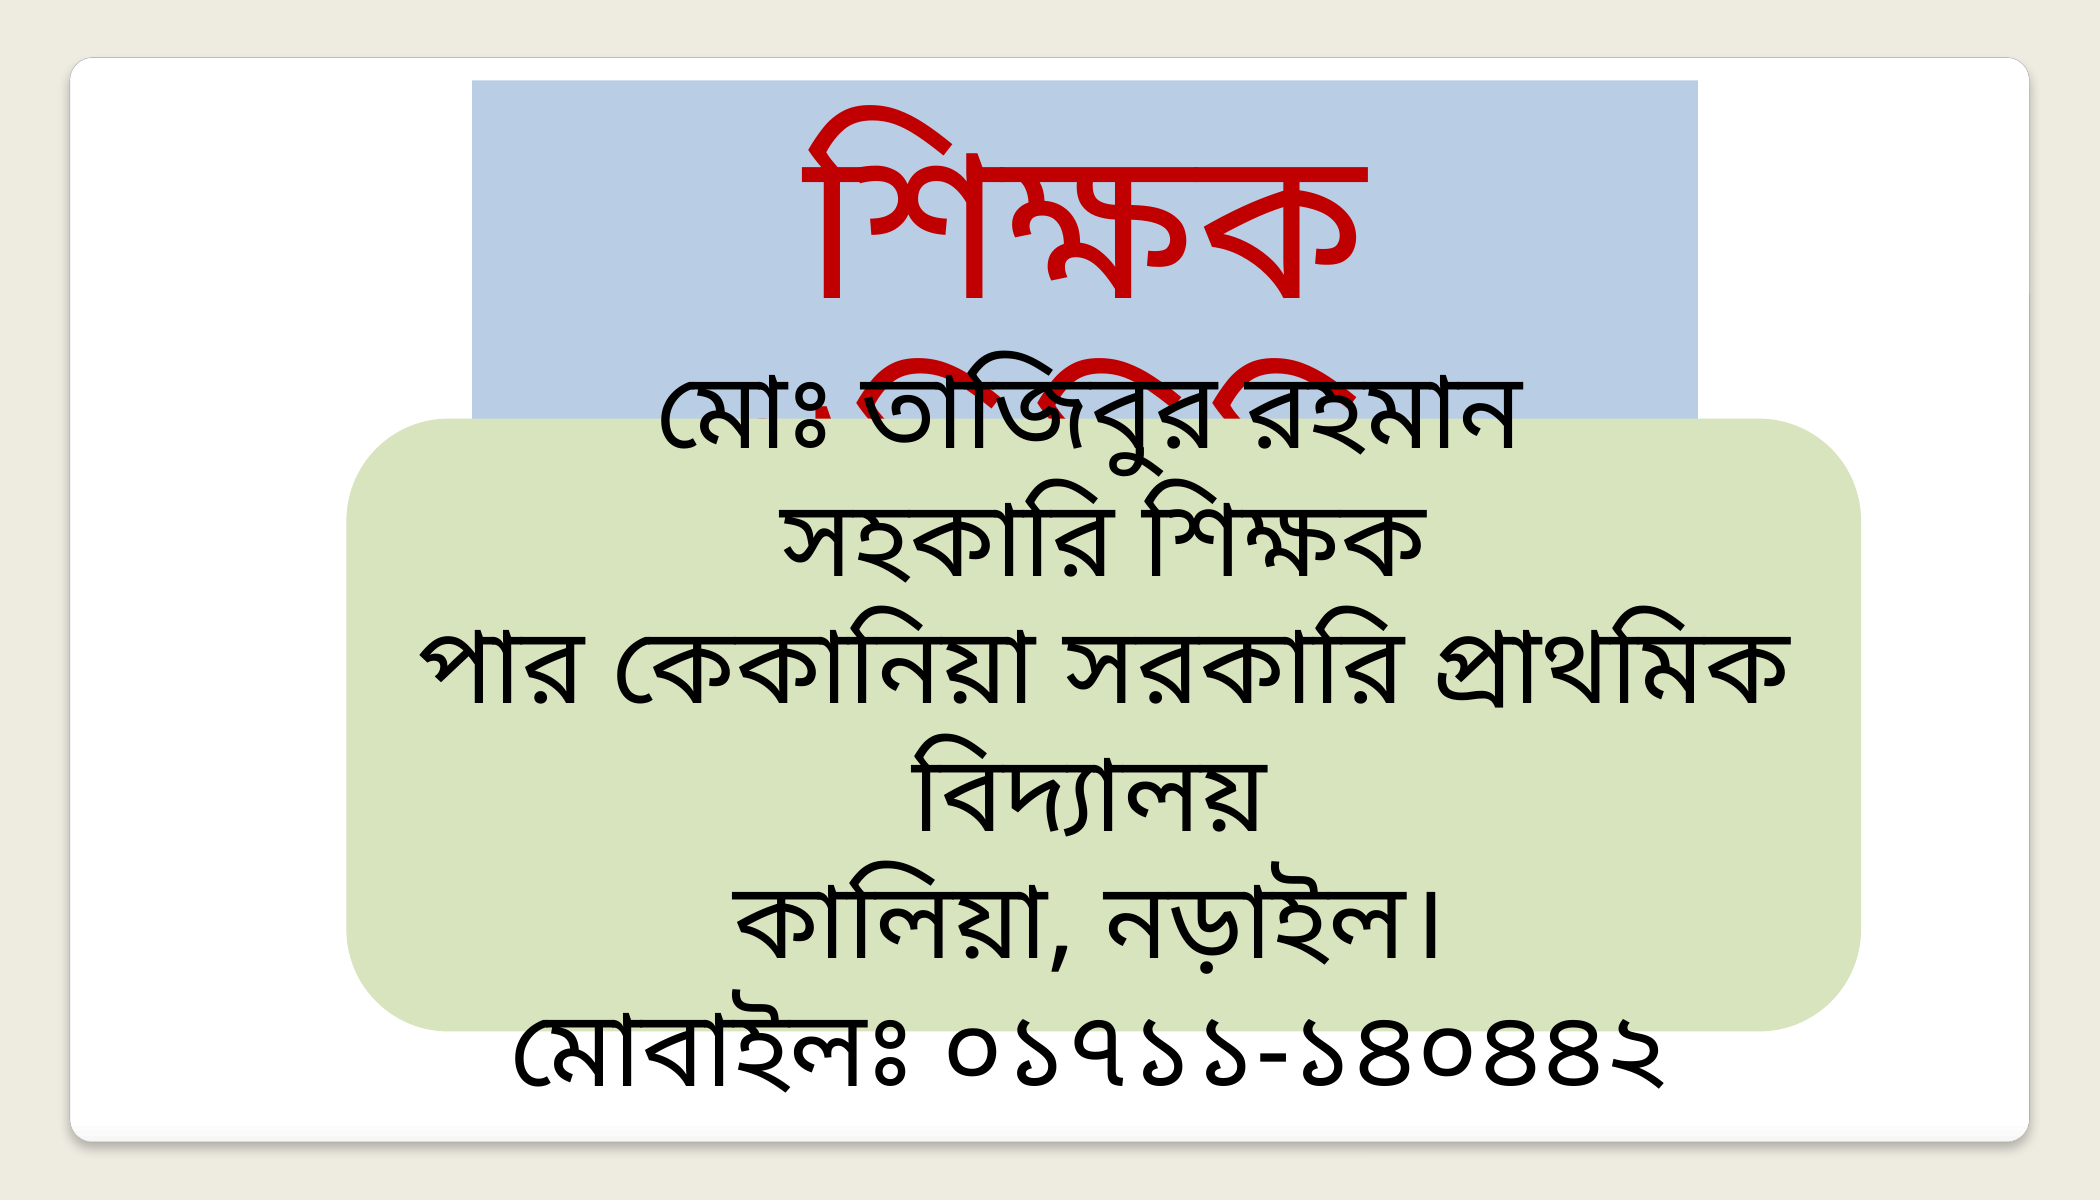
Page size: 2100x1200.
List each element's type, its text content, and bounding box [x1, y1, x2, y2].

text_box মোঃ তাজিবুর রহমান সহকারি শিক্ষক পার কেকানিয়া সরকারি প্রাথমিক বিদ্যালয় কালিয়া, নড়াইল। মোবাইলঃ ০১৭১১-১৪০৪৪২ [343, 415, 1865, 1035]
text_box শিক্ষক পরিচিতি [472, 80, 1698, 415]
